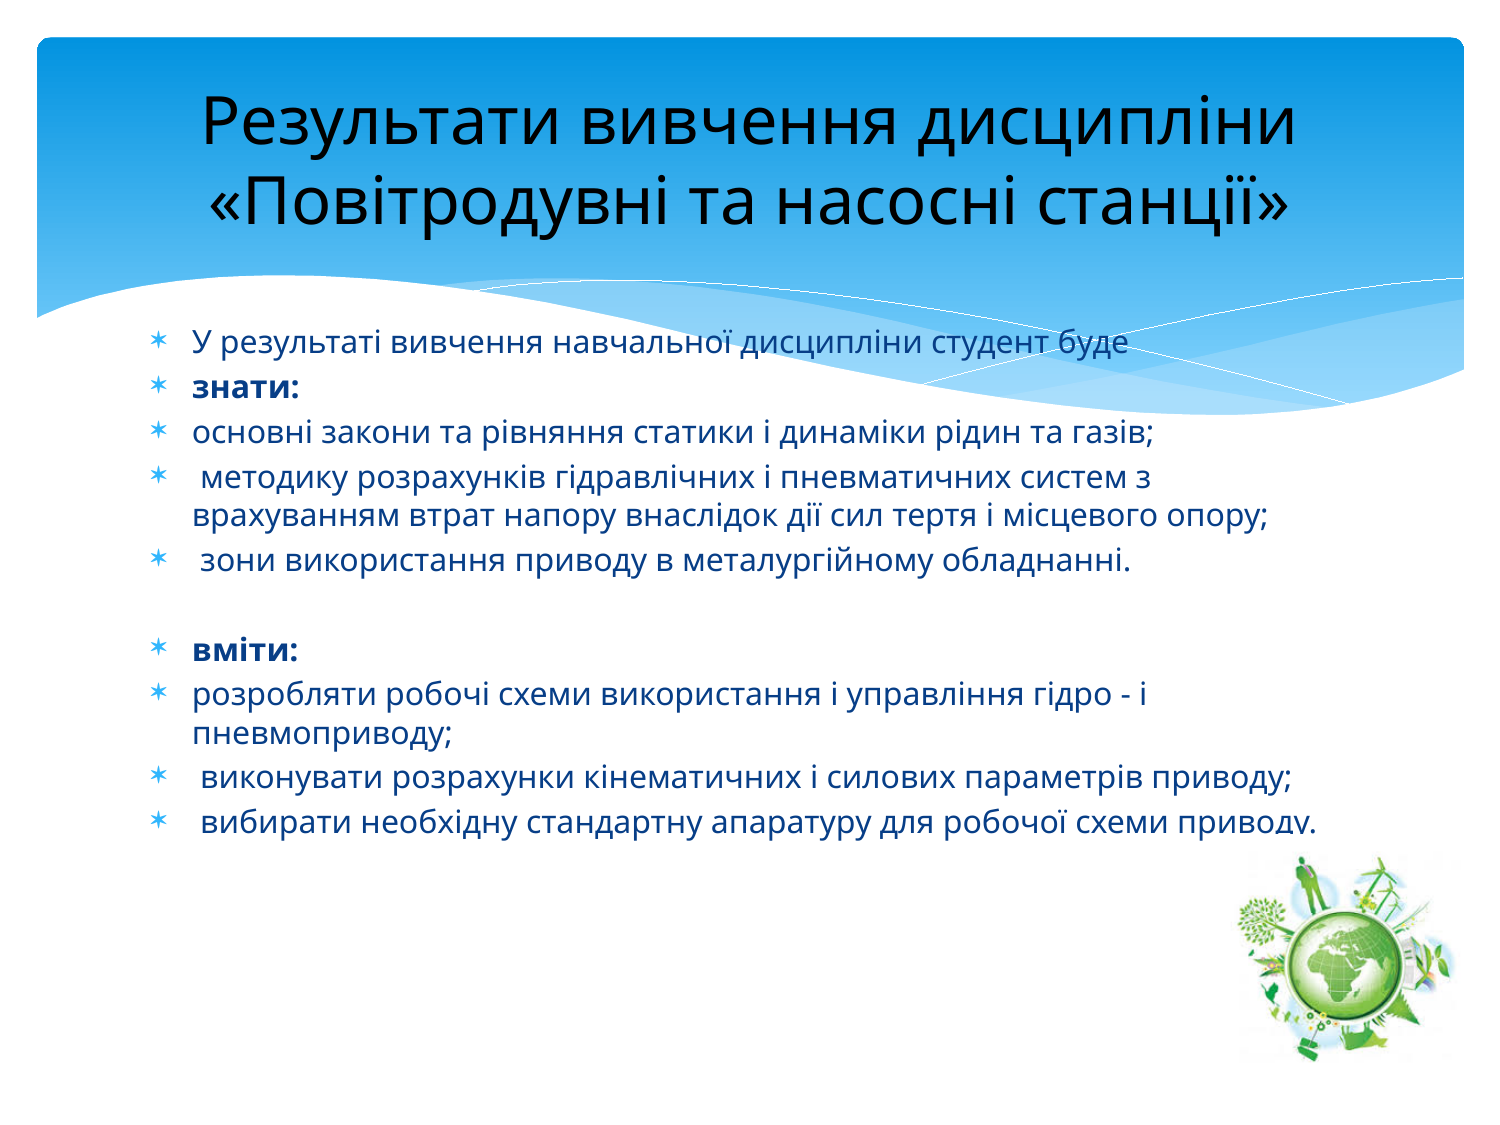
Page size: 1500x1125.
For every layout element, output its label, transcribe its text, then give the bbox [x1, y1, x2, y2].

list У результаті вивчення навчальної дисципліни студент буде знати: основні закони та рівняння статики і динаміки рідин та газів; методику розрахунків гідравлічних і пневматичних систем з врахуванням втрат напору внаслідок дії сил тертя і місцевого опору; зони використання приводу в металургійному обладнанні. вміти: розробляти робочі схеми використання і управління гідро - і пневмоприводу; виконувати розрахунки кінематичних і силових параметрів приводу; вибирати необхідну стандартну апаратуру для робочої схеми приводу. [135, 314, 1352, 881]
picture [1222, 833, 1470, 1082]
title Результати вивчення дисципліни «Повітродувні та насосні станції» [75, 55, 1425, 261]
